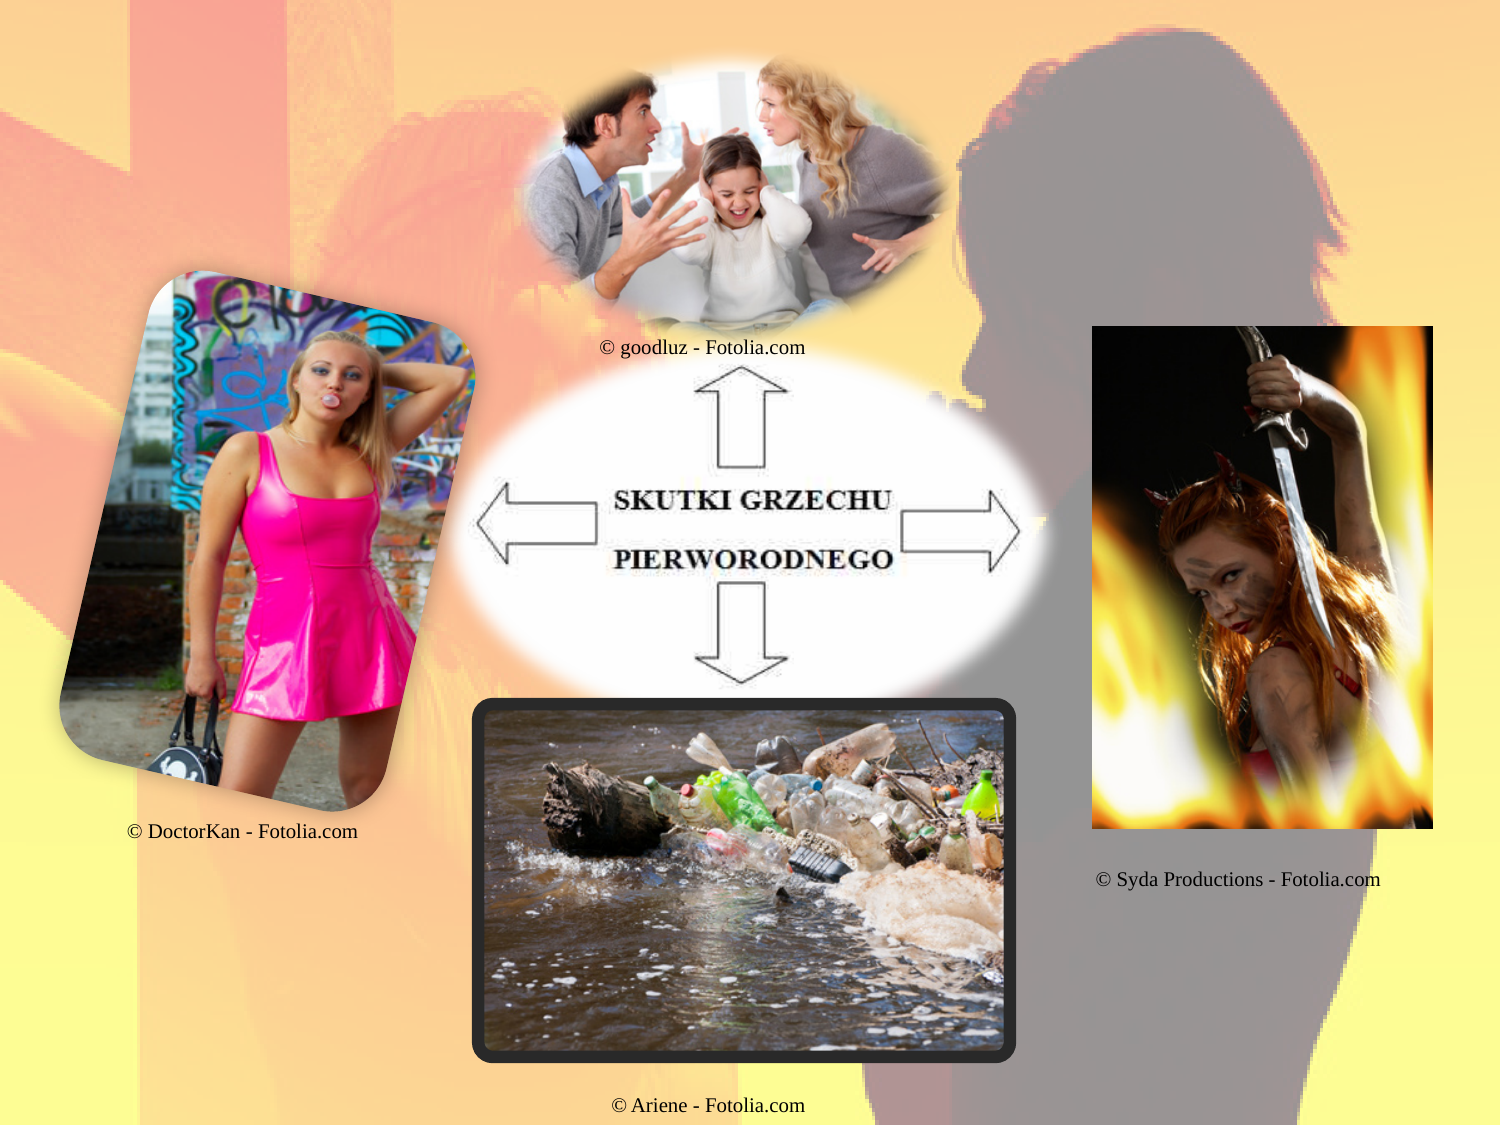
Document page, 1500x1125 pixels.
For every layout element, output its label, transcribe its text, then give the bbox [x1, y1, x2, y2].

picture [59, 270, 441, 810]
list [439, 325, 1066, 749]
picture [477, 703, 1011, 1058]
text_box © Ariene - Fotolia.com [596, 1084, 999, 1125]
picture [501, 42, 962, 350]
picture [1092, 325, 1433, 830]
text_box © DoctorKan - Fotolia.com [112, 810, 384, 851]
text_box © Syda Productions - Fotolia.com [1080, 857, 1447, 898]
